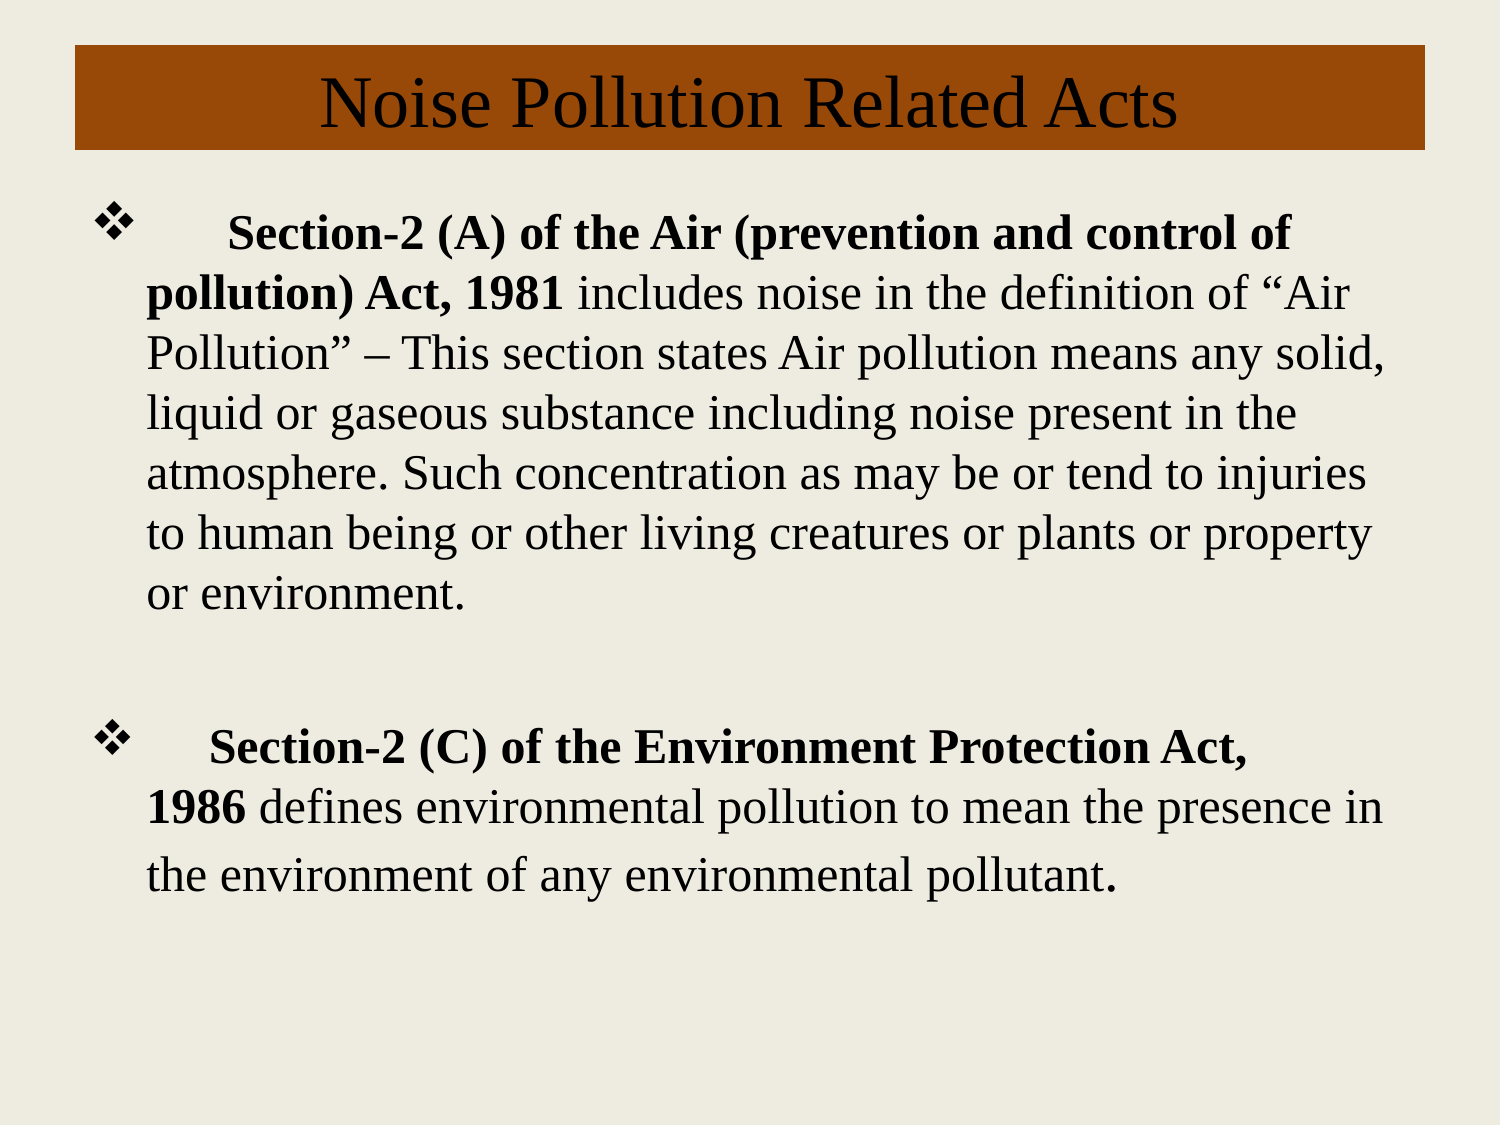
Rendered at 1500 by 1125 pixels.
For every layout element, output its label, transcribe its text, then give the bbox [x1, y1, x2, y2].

title Noise Pollution Related Acts [75, 45, 1425, 150]
list Section-2 (A) of the Air (prevention and control of pollution) Act, 1981 includes noise in the definition of “Air Pollution” – This section states Air pollution means any solid, liquid or gaseous substance including noise present in the atmosphere. Such concentration as may be or tend to injuries to human being or other living creatures or plants or property or environment. Section-2 (C) of the Environment Protection Act, 1986 defines environmental pollution to mean the presence in the environment of any environmental pollutant. [75, 187, 1425, 1005]
